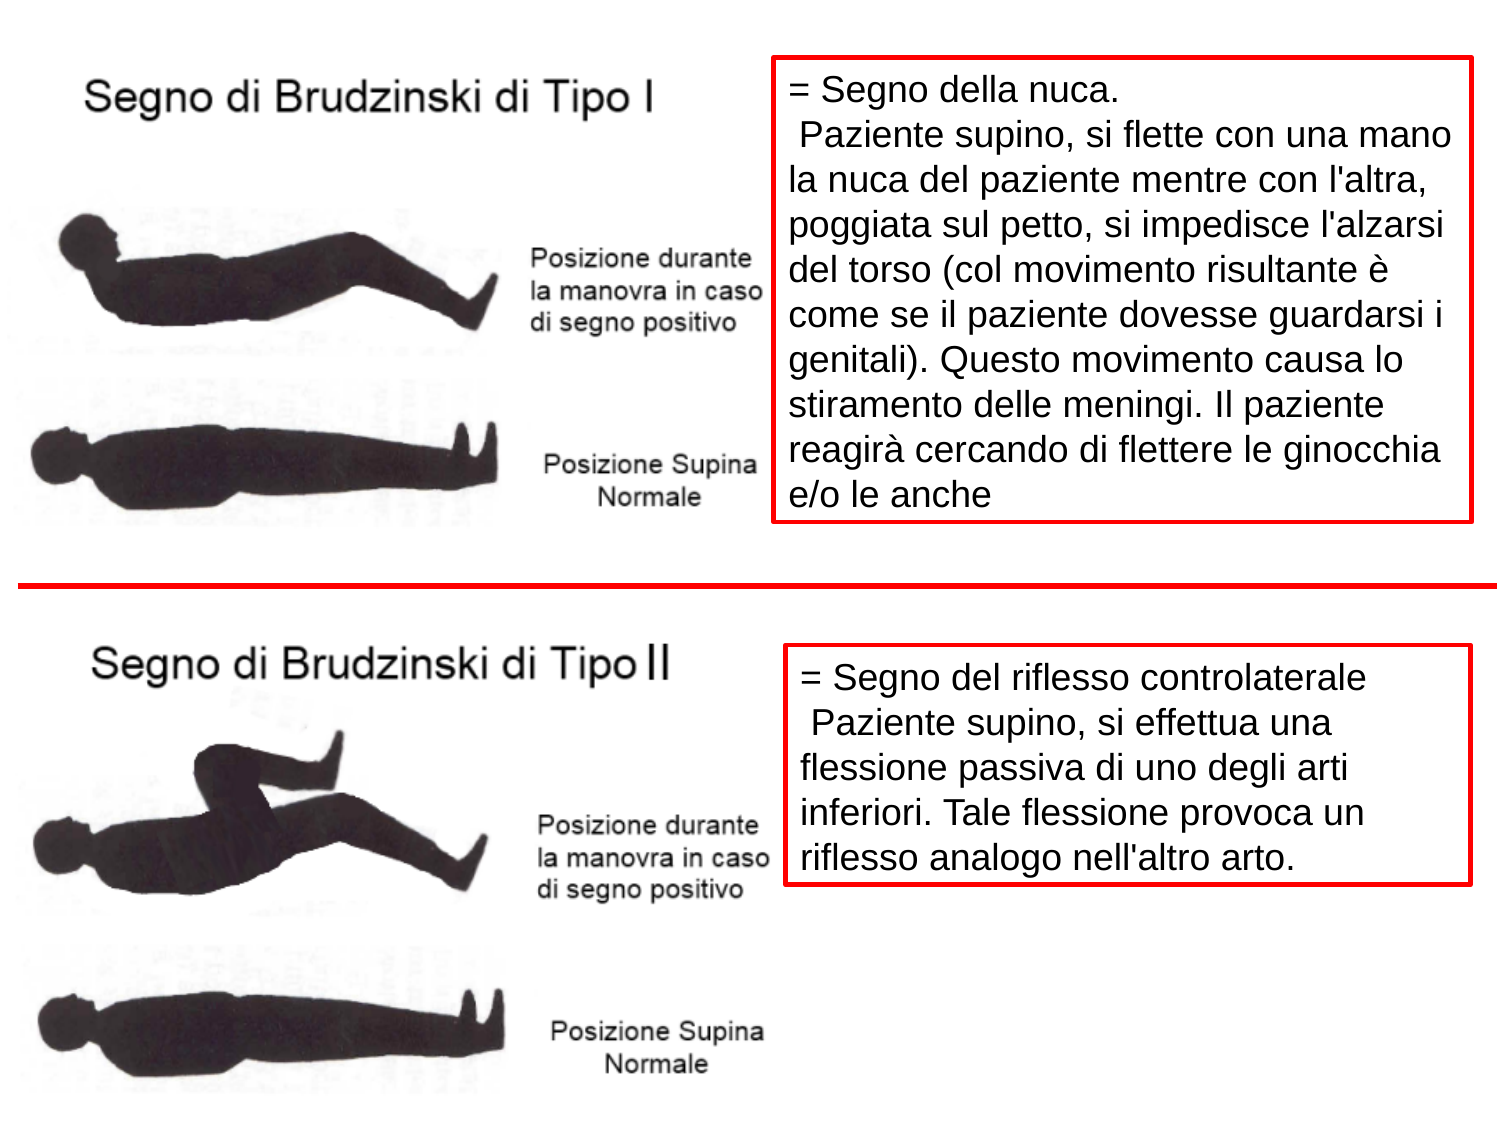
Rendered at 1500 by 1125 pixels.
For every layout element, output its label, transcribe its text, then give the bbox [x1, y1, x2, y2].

text_box = Segno del riflesso controlaterale Paziente supino, si effettua una flessione passiva di uno degli arti inferiori. Tale flessione provoca un riflesso analogo nell'altro arto. [787, 645, 1471, 885]
text_box = Segno della nuca. Paziente supino, si flette con una mano la nuca del paziente mentre con l'altra, poggiata sul petto, si impedisce l'alzarsi del torso (col movimento risultante è come se il paziente dovesse guardarsi i genitali). Questo movimento causa lo stiramento delle meningi. Il paziente reagirà cercando di flettere le ginocchia e/o le anche [777, 57, 1472, 523]
picture [0, 30, 774, 552]
picture [0, 597, 782, 1119]
